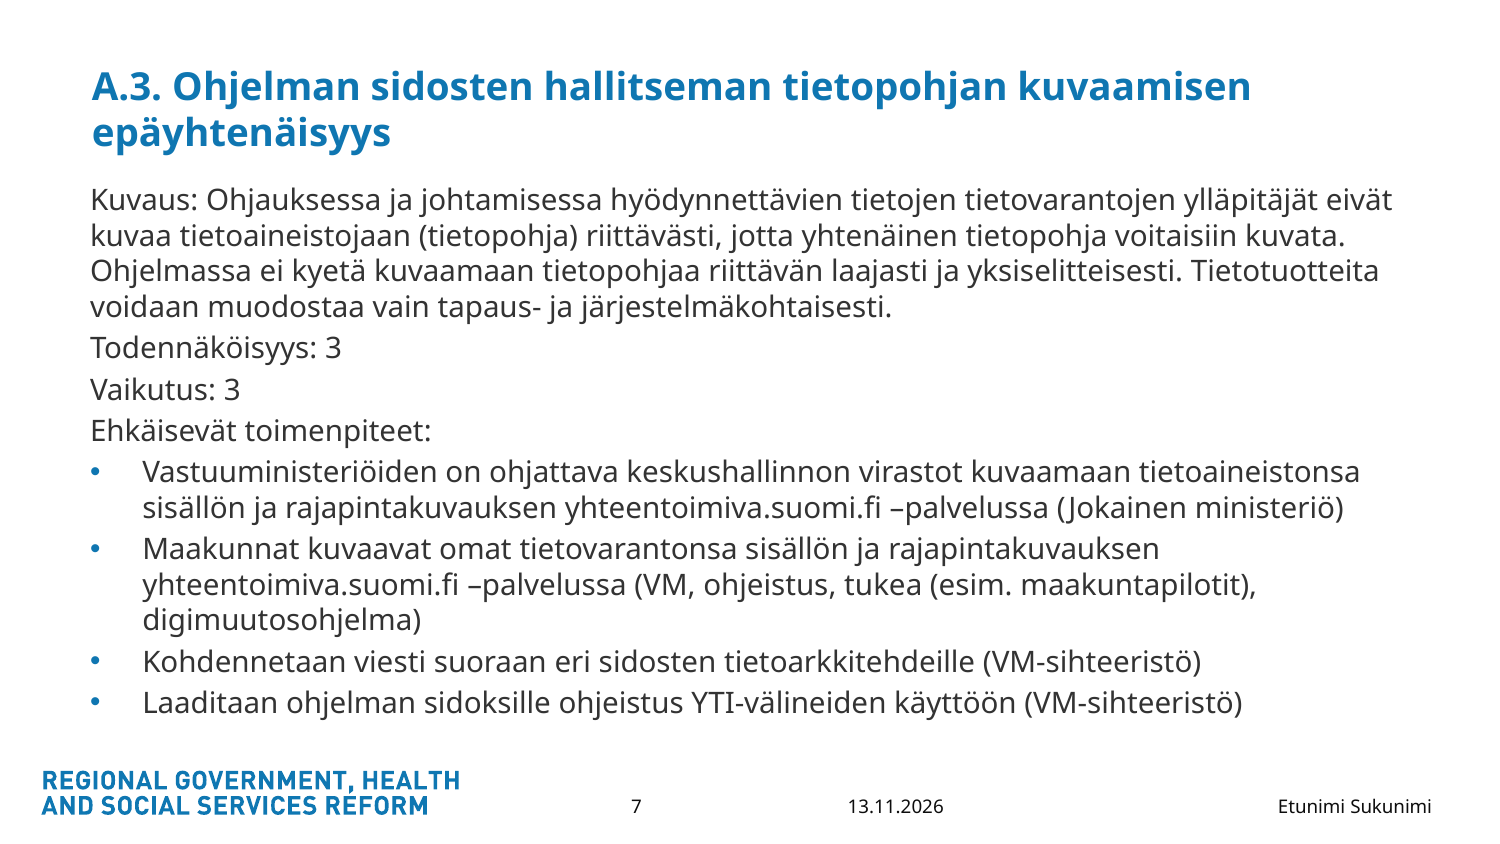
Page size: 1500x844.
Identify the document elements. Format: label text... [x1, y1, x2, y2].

list Kuvaus: Ohjauksessa ja johtamisessa hyödynnettävien tietojen tietovarantojen ylläpitäjät eivät kuvaa tietoaineistojaan (tietopohja) riittävästi, jotta yhtenäinen tietopohja voitaisiin kuvata. Ohjelmassa ei kyetä kuvaamaan tietopohjaa riittävän laajasti ja yksiselitteisesti. Tietotuotteita voidaan muodostaa vain tapaus- ja järjestelmäkohtaisesti. Todennäköisyys: 3 Vaikutus: 3 Ehkäisevät toimenpiteet: Vastuuministeriöiden on ohjattava keskushallinnon virastot kuvaamaan tietoaineistonsa sisällön ja rajapintakuvauksen yhteentoimiva.suomi.fi –palvelussa (Jokainen ministeriö) Maakunnat kuvaavat omat tietovarantonsa sisällön ja rajapintakuvauksen yhteentoimiva.suomi.fi –palvelussa (VM, ohjeistus, tukea (esim. maakuntapilotit), digimuutosohjelma) Kohdennetaan viesti suoraan eri sidosten tietoarkkitehdeille (VM-sihteeristö) Laaditaan ohjelman sidoksille ohjeistus YTI-välineiden käyttöön (VM-sihteeristö) [75, 173, 1425, 731]
slide_number 7 [558, 784, 657, 830]
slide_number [832, 784, 987, 830]
footer Etunimi Sukunimi [1021, 784, 1447, 830]
title A.3. Ohjelman sidosten hallitseman tietopohjan kuvaamisen epäyhtenäisyys [76, 54, 1427, 162]
